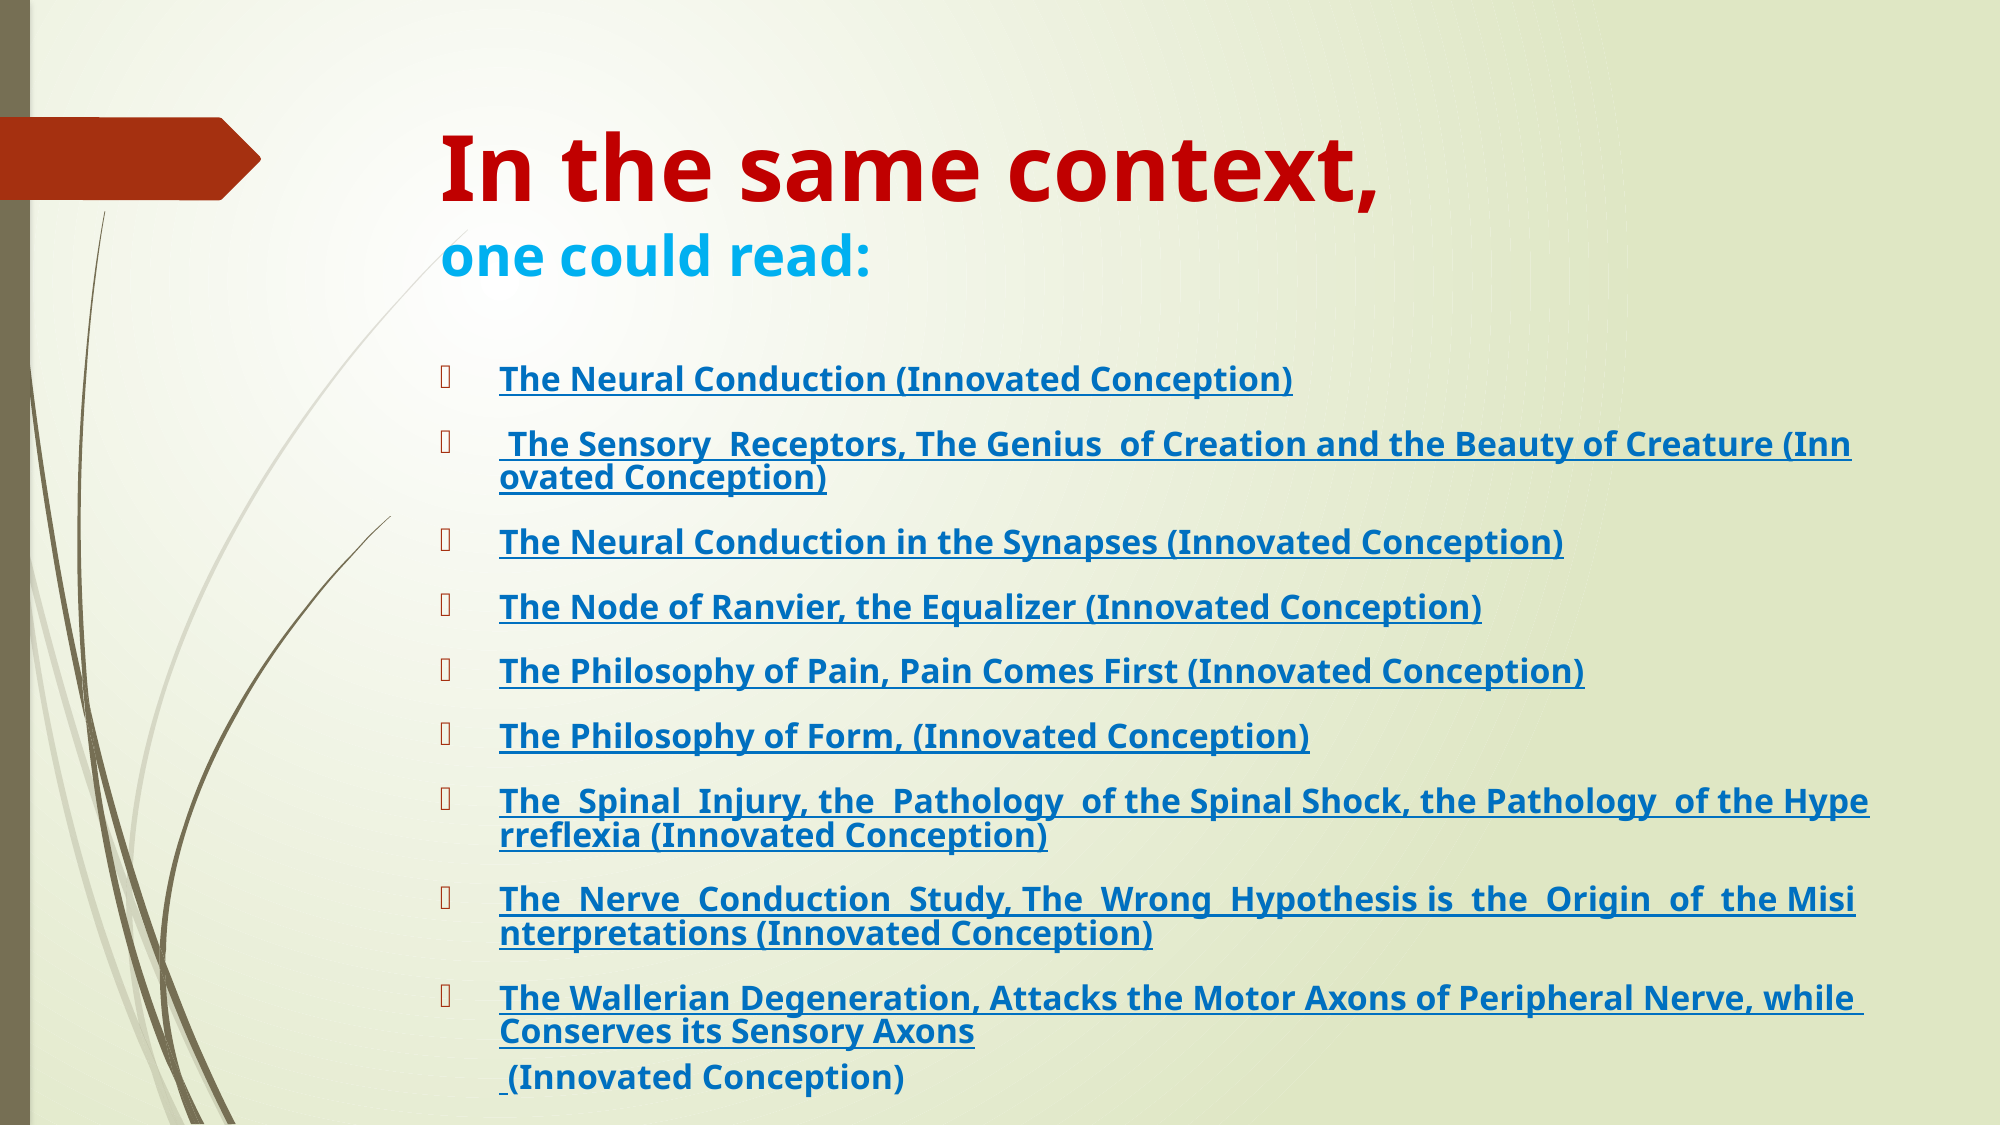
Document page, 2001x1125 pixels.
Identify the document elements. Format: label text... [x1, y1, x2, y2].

list The Neural Conduction (Innovated Conception) The Sensory Receptors, The Genius of Creation and the Beauty of Creature (Innovated Conception) The Neural Conduction in the Synapses (Innovated Conception) The Node of Ranvier, the Equalizer (Innovated Conception) The Philosophy of Pain, Pain Comes First (Innovated Conception) The Philosophy of Form, (Innovated Conception) The Spinal Injury, the Pathology of the Spinal Shock, the Pathology of the Hyperreflexia (Innovated Conception) The Nerve Conduction Study, The Wrong Hypothesis is the Origin of the Misinterpretations (Innovated Conception) The Wallerian Degeneration, Attacks the Motor Axons of Peripheral Nerve, while Conserves its Sensory Axons (Innovated Conception) [424, 350, 1888, 970]
title In the same context, one could read: [425, 102, 1888, 313]
